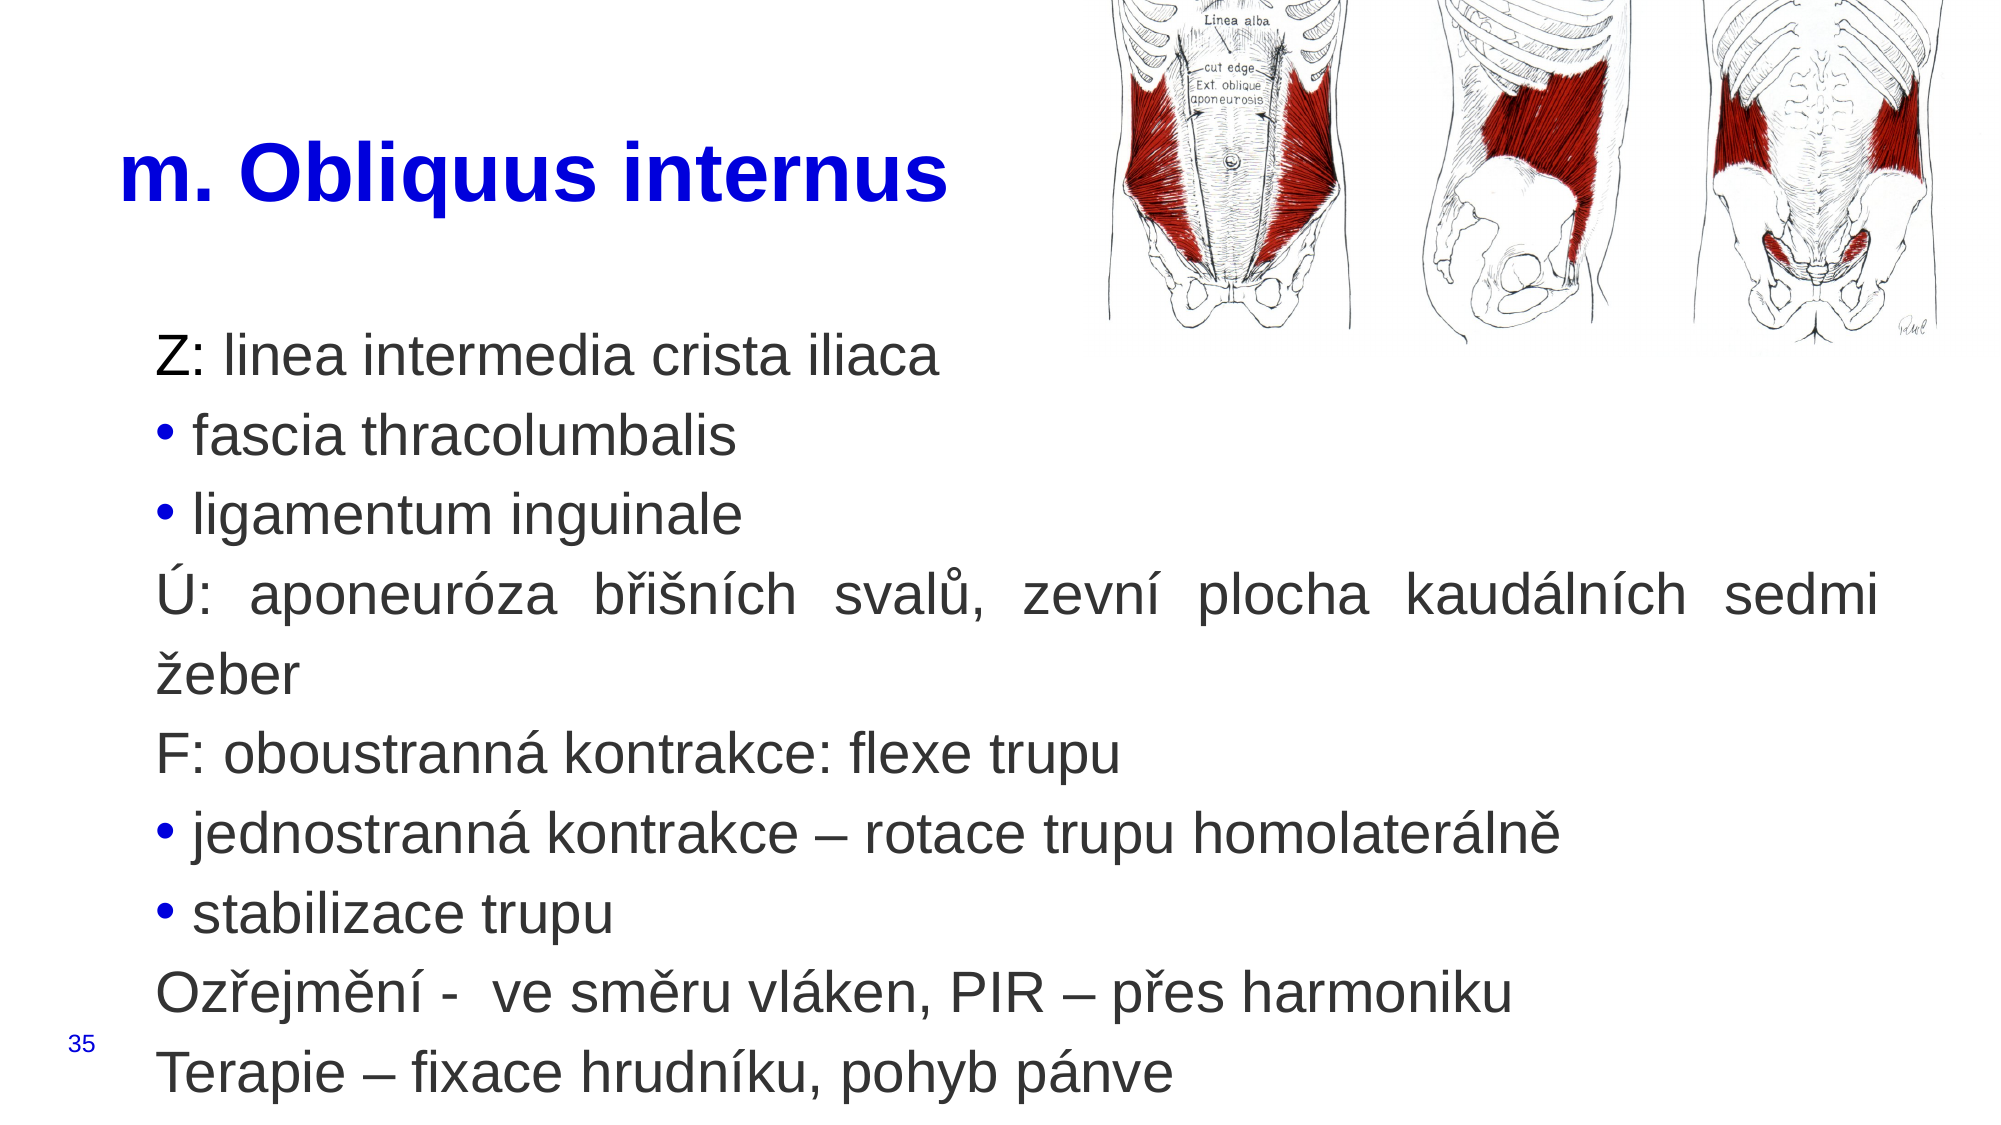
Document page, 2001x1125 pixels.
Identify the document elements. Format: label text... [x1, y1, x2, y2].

slide_number 35 [67, 1021, 110, 1063]
title m. Obliquus internus [118, 118, 1077, 193]
picture [1082, 0, 2000, 358]
list Z: linea intermedia crista iliaca fascia thracolumbalis ligamentum inguinale Ú: aponeuróza břišních svalů, zevní plocha kaudálních sedmi žeber F: oboustranná kontrakce: flexe trupu jednostranná kontrakce – rotace trupu homolaterálně stabilizace trupu Ozřejmění - ve směru vláken, PIR – přes harmoniku Terapie – fixace hrudníku, pohyb pánve [117, 307, 1882, 957]
